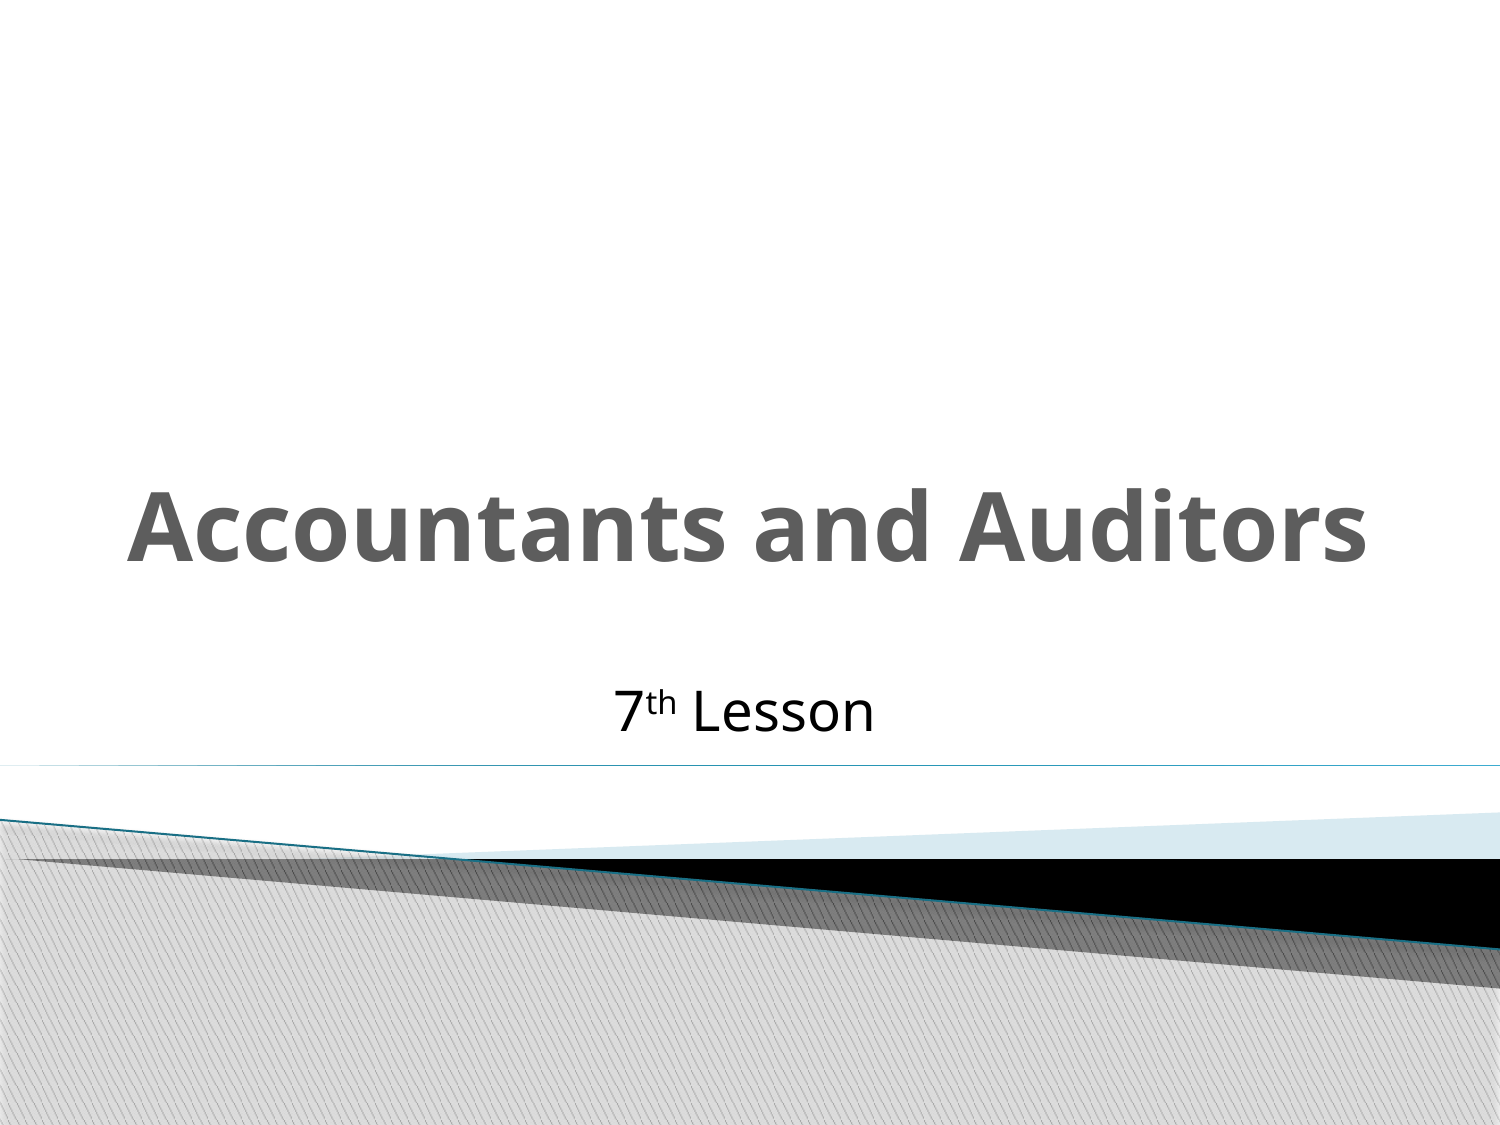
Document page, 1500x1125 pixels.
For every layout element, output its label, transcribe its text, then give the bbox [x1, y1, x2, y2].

subtitle 7th Lesson [112, 592, 1388, 790]
title Accountants and Auditors [112, 287, 1388, 588]
picture [5, 859, 1500, 989]
